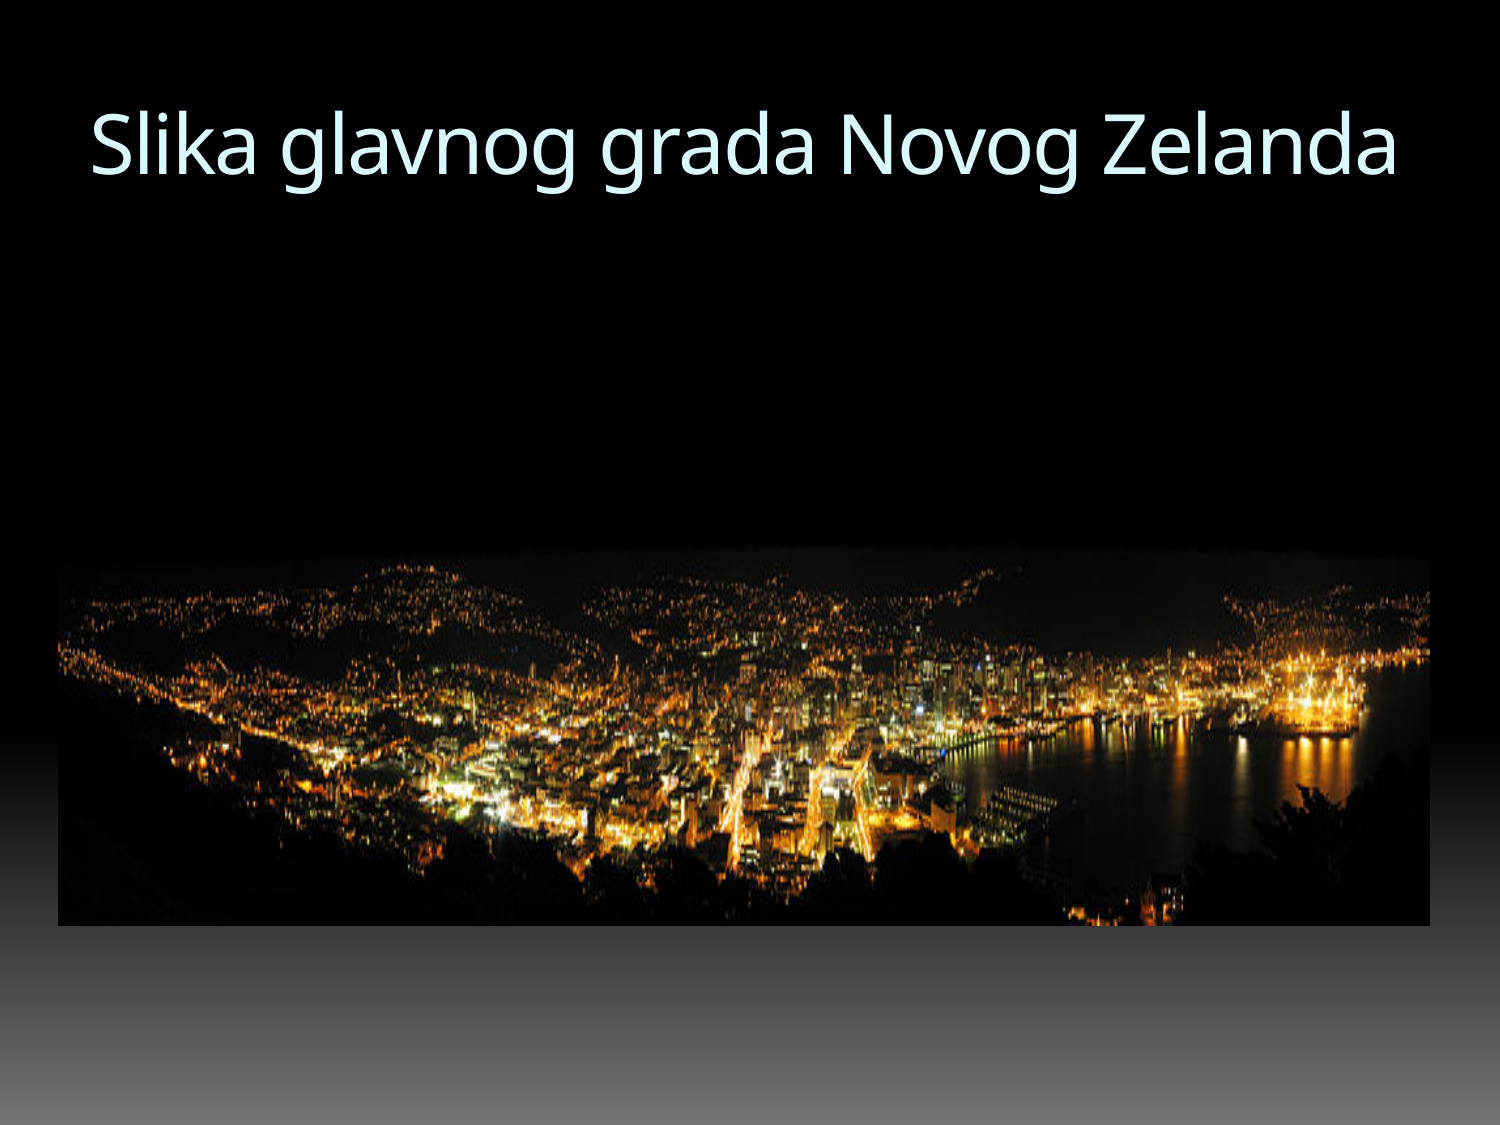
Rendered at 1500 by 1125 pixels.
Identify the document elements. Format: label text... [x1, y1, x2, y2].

title Slika glavnog grada Novog Zelanda [75, 83, 1425, 234]
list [58, 538, 1430, 926]
